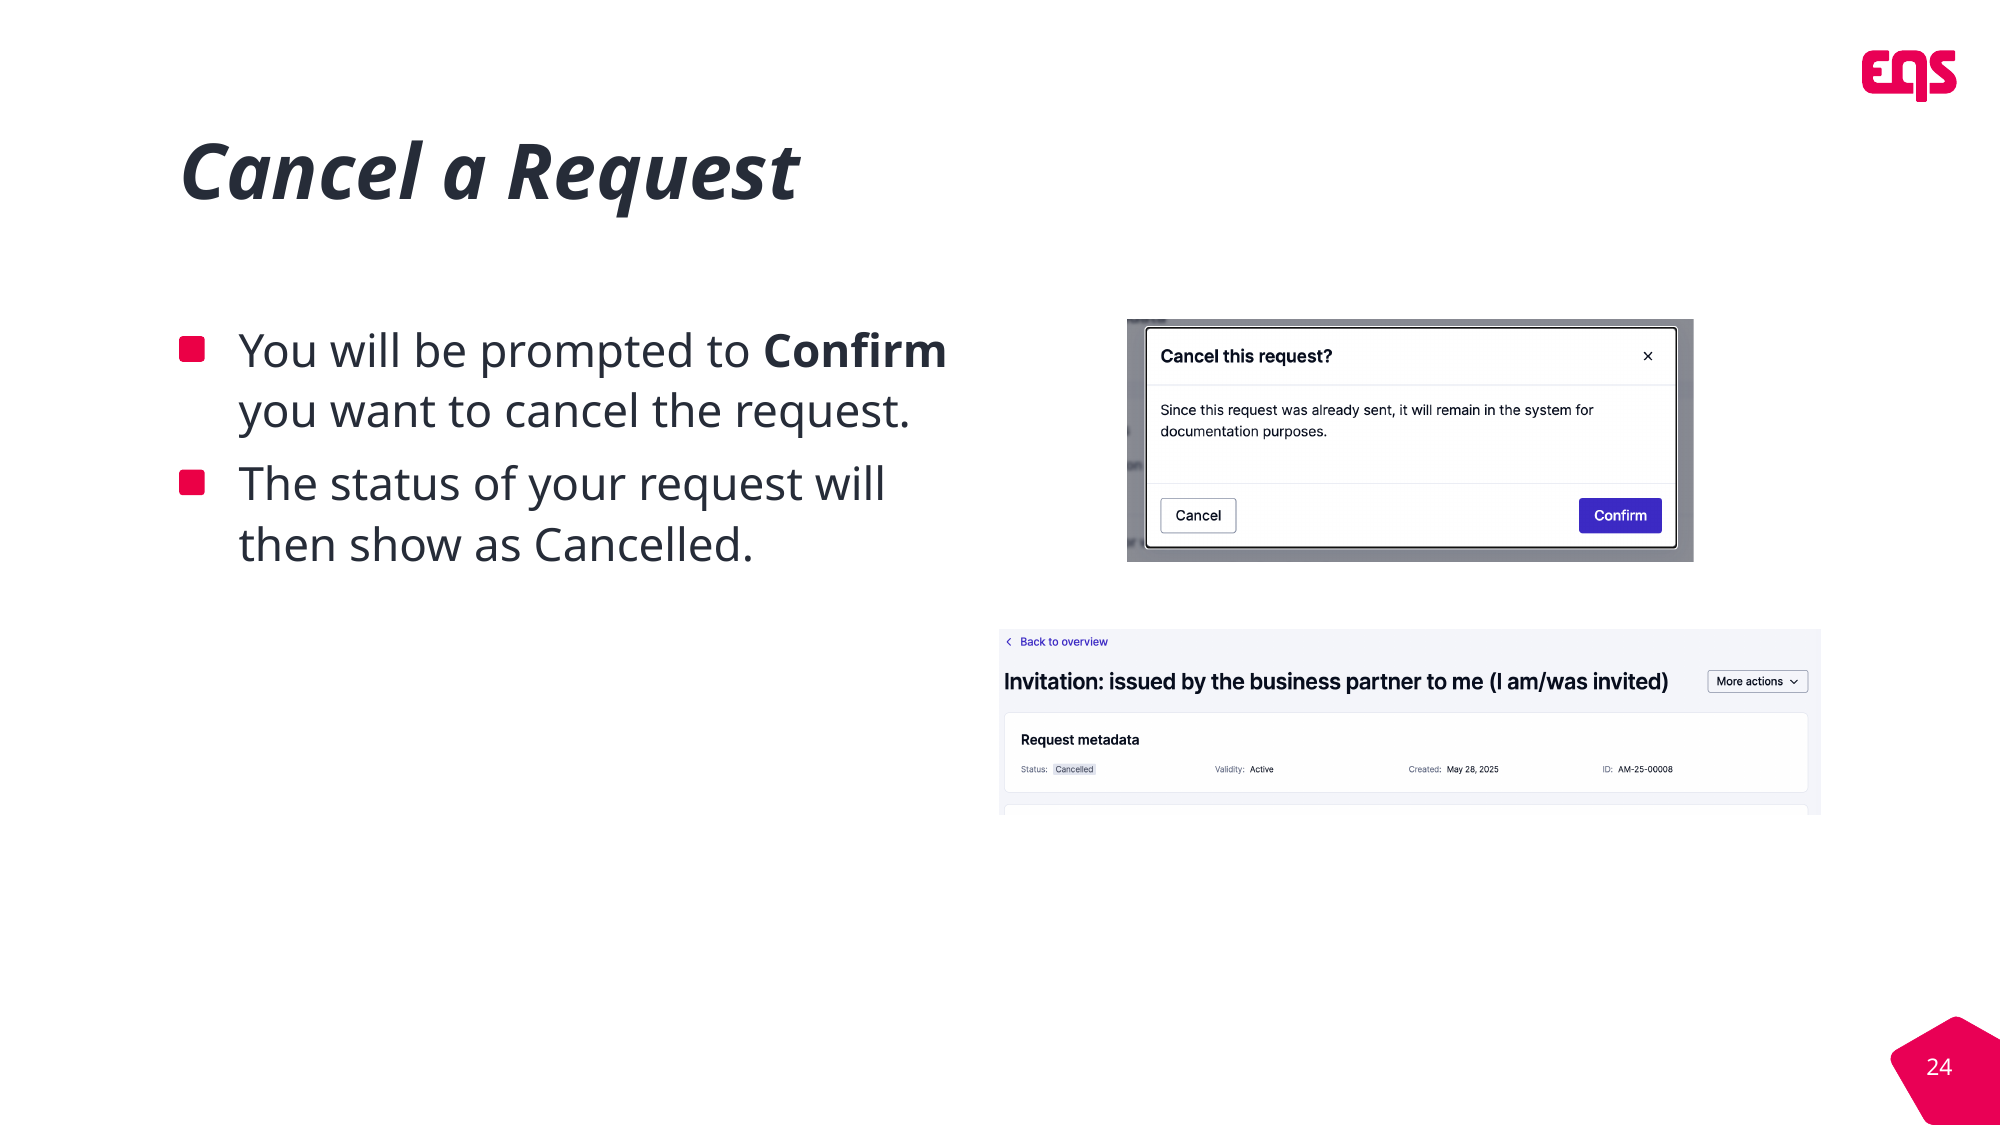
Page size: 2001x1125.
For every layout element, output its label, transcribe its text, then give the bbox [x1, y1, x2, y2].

picture [999, 629, 1821, 815]
title Cancel a Request [179, 129, 1821, 229]
text_box You will be prompted to Confirm you want to cancel the request. The status of your request will then show as Cancelled. [179, 316, 968, 931]
slide_number 24 [1890, 1016, 2000, 1125]
picture [1127, 319, 1694, 562]
